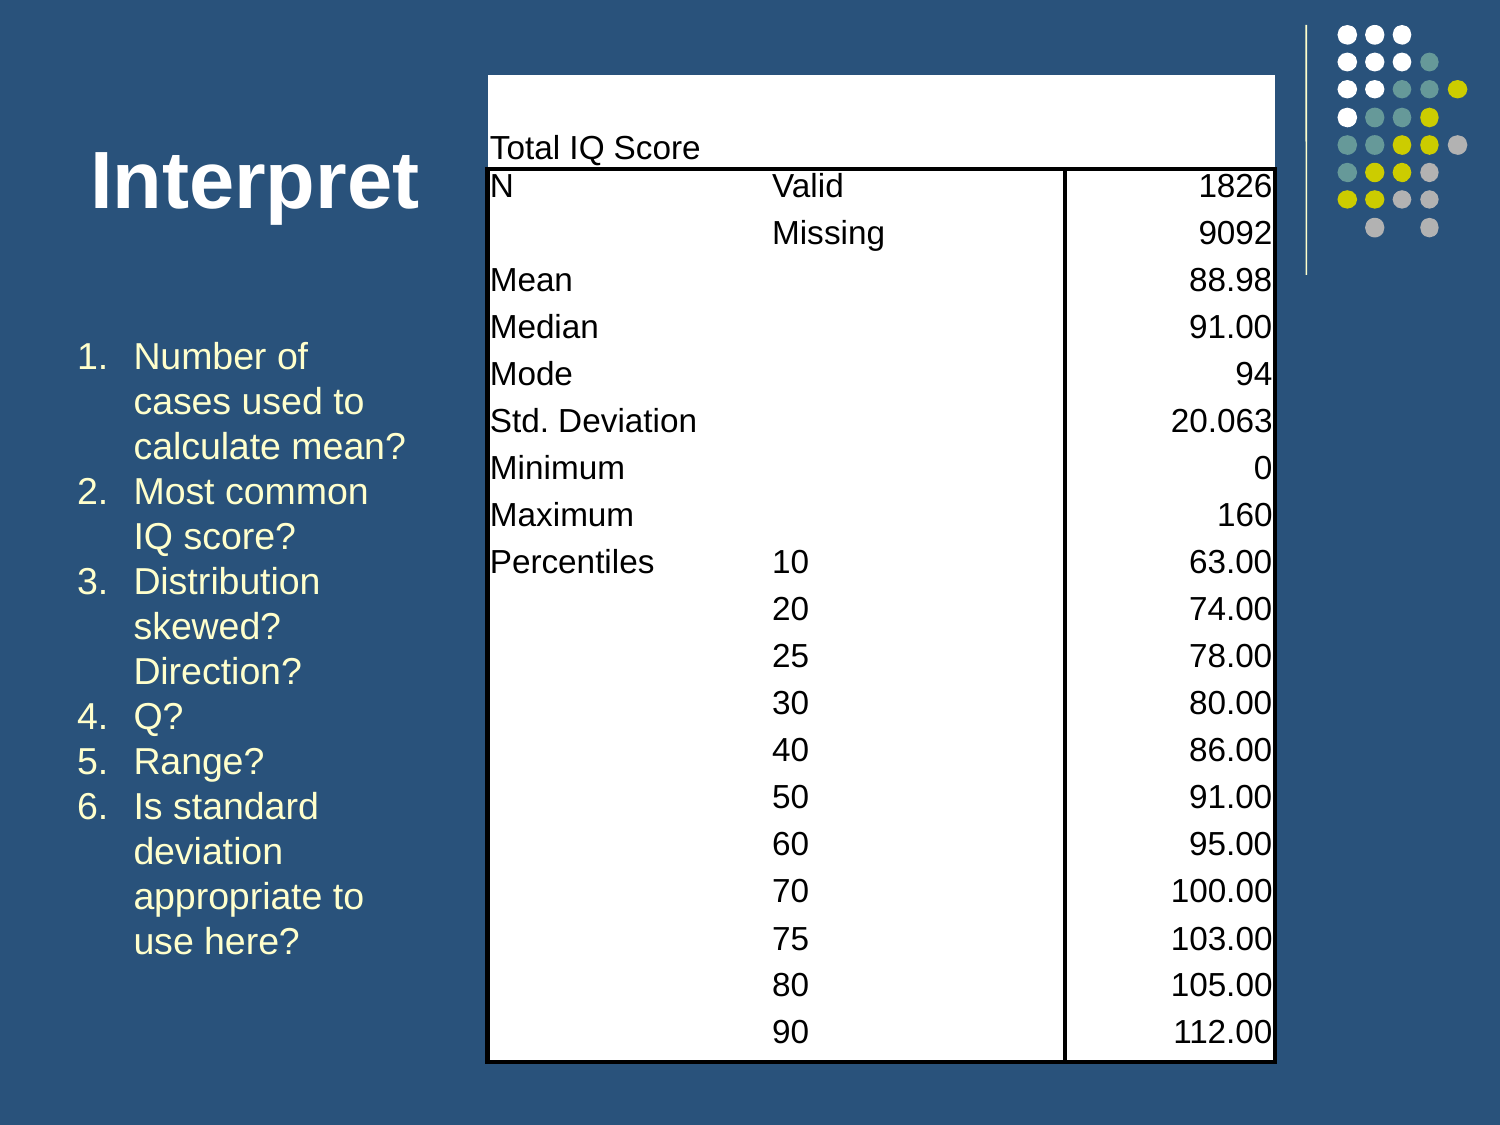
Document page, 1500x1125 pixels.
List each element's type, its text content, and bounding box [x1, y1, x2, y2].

table_cell 80 [770, 968, 1063, 1015]
table_cell 63.00 [1067, 545, 1273, 592]
table_cell 100.00 [1067, 874, 1273, 921]
table_cell 90 [770, 1015, 1063, 1060]
table_cell 40 [770, 733, 1063, 780]
table_cell 75 [770, 921, 1063, 968]
table_cell 78.00 [1067, 639, 1273, 686]
table_cell 20 [770, 592, 1063, 639]
table_cell N [490, 171, 770, 263]
table_cell 160 [1067, 498, 1273, 545]
table_cell 94 [1067, 357, 1273, 404]
table_header [488, 75, 1275, 122]
table_cell Percentiles [490, 545, 770, 1060]
table_cell 70 [770, 874, 1063, 921]
table_cell 20.063 [1067, 404, 1273, 451]
table_cell Total IQ Score [488, 122, 1275, 167]
table_cell Mode [490, 357, 1063, 404]
table_cell Median [490, 310, 1063, 357]
table_cell 10 [770, 545, 1063, 592]
table_cell 95.00 [1067, 827, 1273, 874]
table_cell 103.00 [1067, 921, 1273, 968]
table_cell 91.00 [1067, 780, 1273, 827]
text_box Number of cases used to calculate mean? Most common IQ score? Distribution skewed? Direction? Q? Range? Is standard deviation appropriate to use here? [62, 324, 425, 970]
table_cell Missing [770, 216, 1063, 263]
table_cell 74.00 [1067, 592, 1273, 639]
table_cell 1826 [1067, 171, 1273, 216]
table_cell 60 [770, 827, 1063, 874]
table_cell 25 [770, 639, 1063, 686]
table_cell 105.00 [1067, 968, 1273, 1015]
table_cell Std. Deviation [490, 404, 1063, 451]
table_cell Valid [770, 171, 1063, 216]
table_cell 88.98 [1067, 263, 1273, 310]
table_cell 91.00 [1067, 310, 1273, 357]
table_cell 112.00 [1067, 1015, 1273, 1060]
table_cell Maximum [490, 498, 1063, 545]
table_cell 86.00 [1067, 733, 1273, 780]
table_cell Minimum [490, 451, 1063, 498]
table_cell Mean [490, 263, 1063, 310]
table_cell 30 [770, 686, 1063, 733]
table_cell 0 [1067, 451, 1273, 498]
title Interpret [74, 19, 1313, 233]
table_cell 50 [770, 780, 1063, 827]
table_cell 80.00 [1067, 686, 1273, 733]
table_cell 9092 [1067, 216, 1273, 263]
